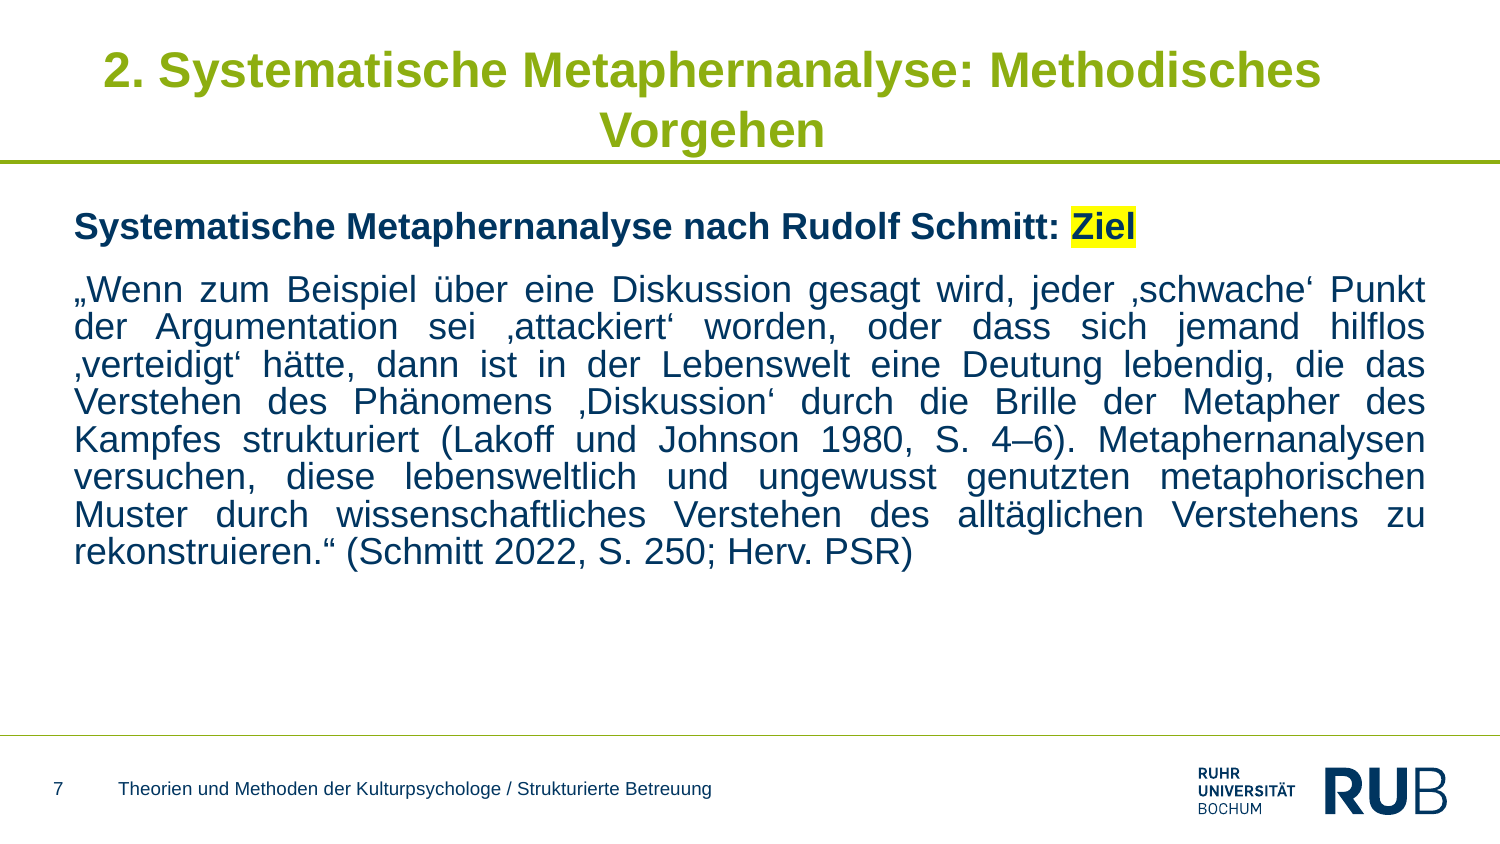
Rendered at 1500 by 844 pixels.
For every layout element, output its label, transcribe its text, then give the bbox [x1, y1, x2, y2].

list Systematische Metaphernanalyse nach Rudolf Schmitt: Ziel „Wenn zum Beispiel über eine Diskussion gesagt wird, jeder ‚schwache‘ Punkt der Argumentation sei ‚attackiert‘ worden, oder dass sich jemand hilflos ‚verteidigt‘ hätte, dann ist in der Lebenswelt eine Deutung lebendig, die das Verstehen des Phänomens ‚Diskussion‘ durch die Brille der Metapher des Kampfes strukturiert (Lakoff und Johnson 1980, S. 4–6). Metaphernanalysen versuchen, diese lebensweltlich und ungewusst genutzten metaphorischen Muster durch wissenschaftliches Verstehen des alltäglichen Verstehens zu rekonstruieren.“ (Schmitt 2022, S. 250; Herv. PSR) [73, 209, 1427, 692]
footer Theorien und Methoden der Kulturpsychologe / Strukturierte Betreuung [118, 779, 1152, 798]
slide_number 7 [53, 779, 95, 798]
title 2. Systematische Metaphernanalyse: Methodisches Vorgehen [93, 37, 1334, 115]
